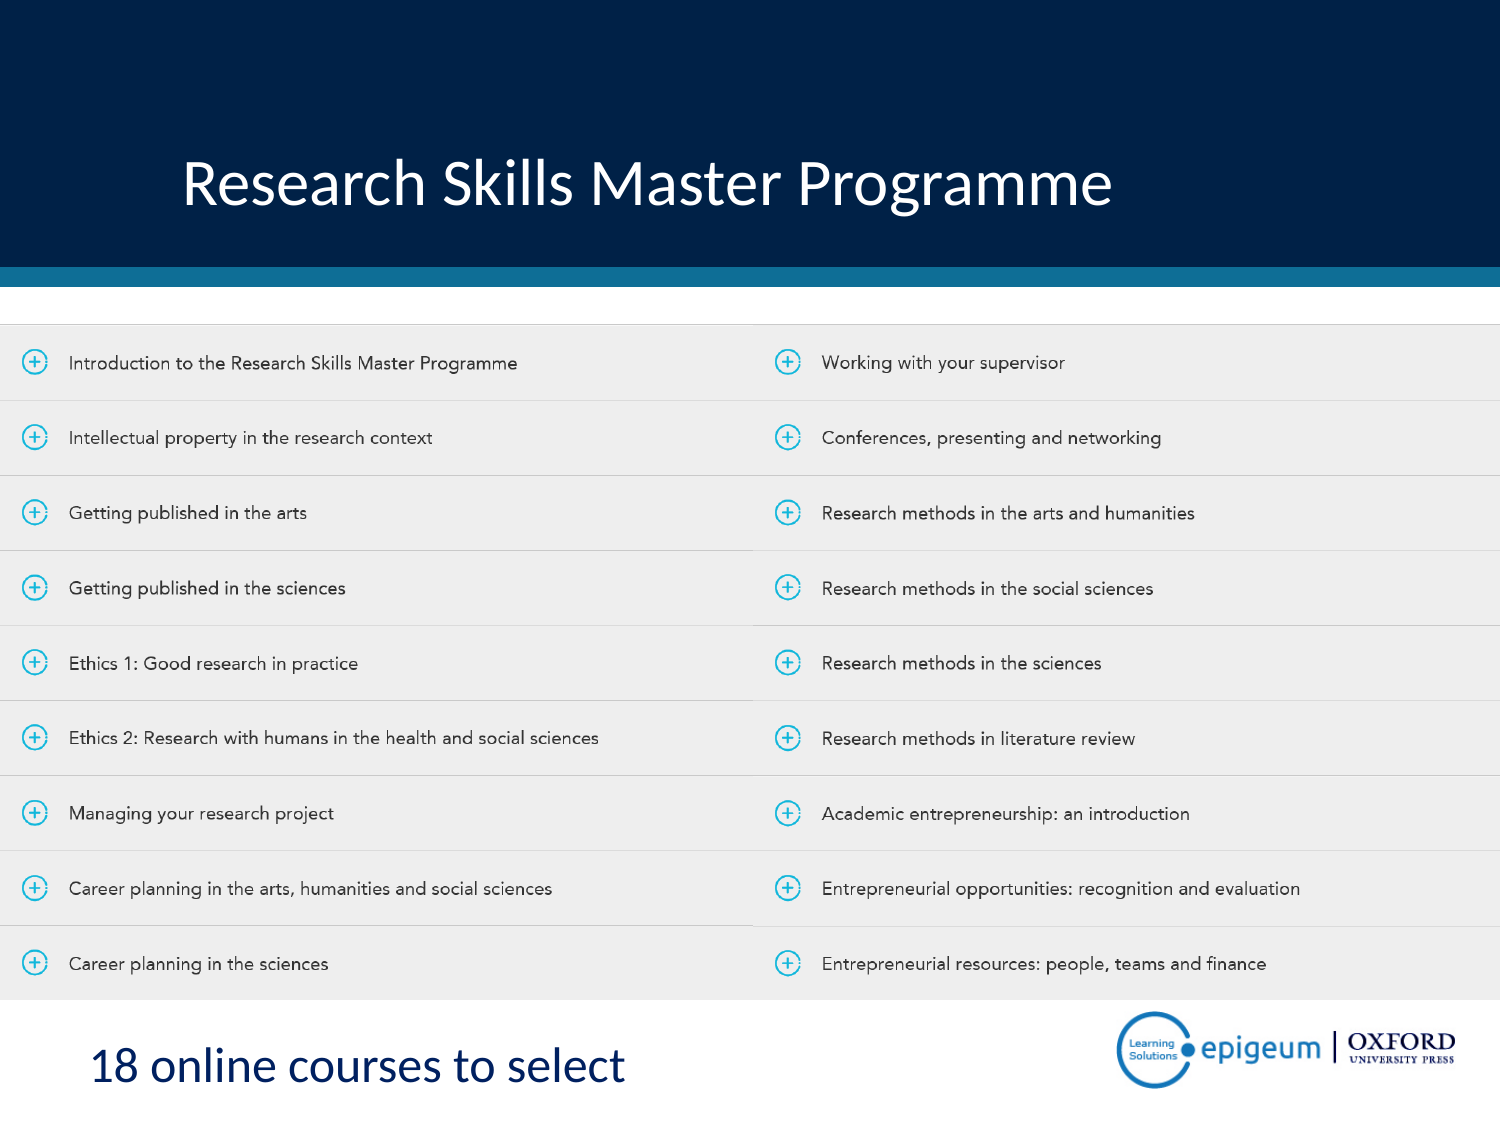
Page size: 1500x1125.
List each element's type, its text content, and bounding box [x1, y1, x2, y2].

list 18 online courses to select [73, 1024, 974, 1125]
picture [0, 100, 1500, 1000]
text_box Research Skills Master Programme [167, 131, 288, 227]
picture [1116, 1011, 1456, 1089]
